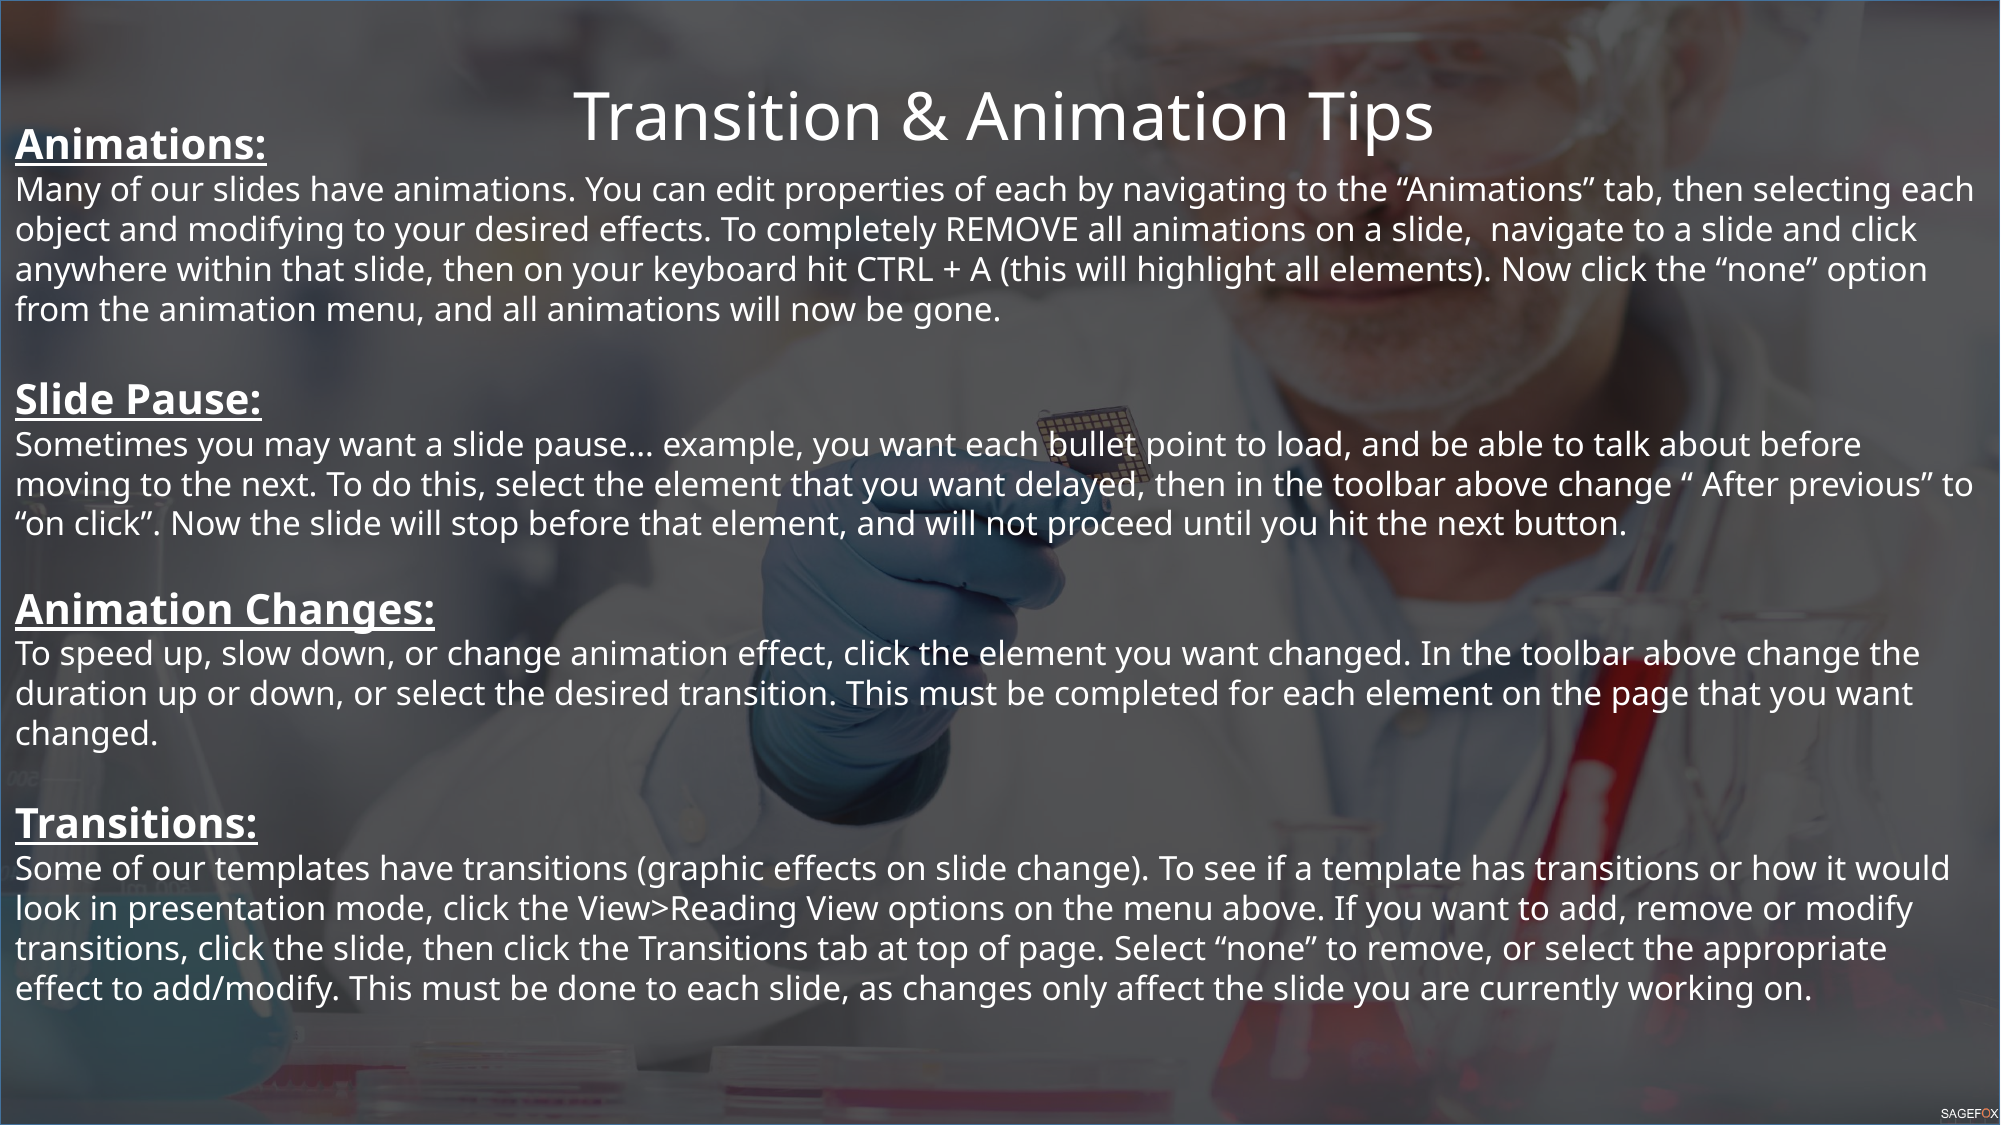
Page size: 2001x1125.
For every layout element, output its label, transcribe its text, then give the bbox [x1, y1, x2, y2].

title Transition & Animation Tips [477, 59, 1532, 177]
text_box Animations: Many of our slides have animations. You can edit properties of each by navigating to the “Animations” tab, then selecting each object and modifying to your desired effects. To completely REMOVE all animations on a slide, navigate to a slide and click anywhere within that slide, then on your keyboard hit CTRL + A (this will highlight all elements). Now click the “none” option from the animation menu, and all animations will now be gone. Slide Pause: Sometimes you may want a slide pause… example, you want each bullet point to load, and be able to talk about before moving to the next. To do this, select the element that you want delayed, then in the toolbar above change “ After previous” to “on click”. Now the slide will stop before that element, and will not proceed until you hit the next button. Animation Changes: To speed up, slow down, or change animation effect, click the element you want changed. In the toolbar above change the duration up or down, or select the desired transition. This must be completed for each element on the page that you want changed. Transitions: Some of our templates have transitions (graphic effects on slide change). To see if a template has transitions or how it would look in presentation mode, click the View>Reading View options on the menu above. If you want to add, remove or modify transitions, click the slide, then click the Transitions tab at top of page. Select “none” to remove, or select the appropriate effect to add/modify. This must be done to each slide, as changes only affect the slide you are currently working on. [0, 0, 2000, 1125]
